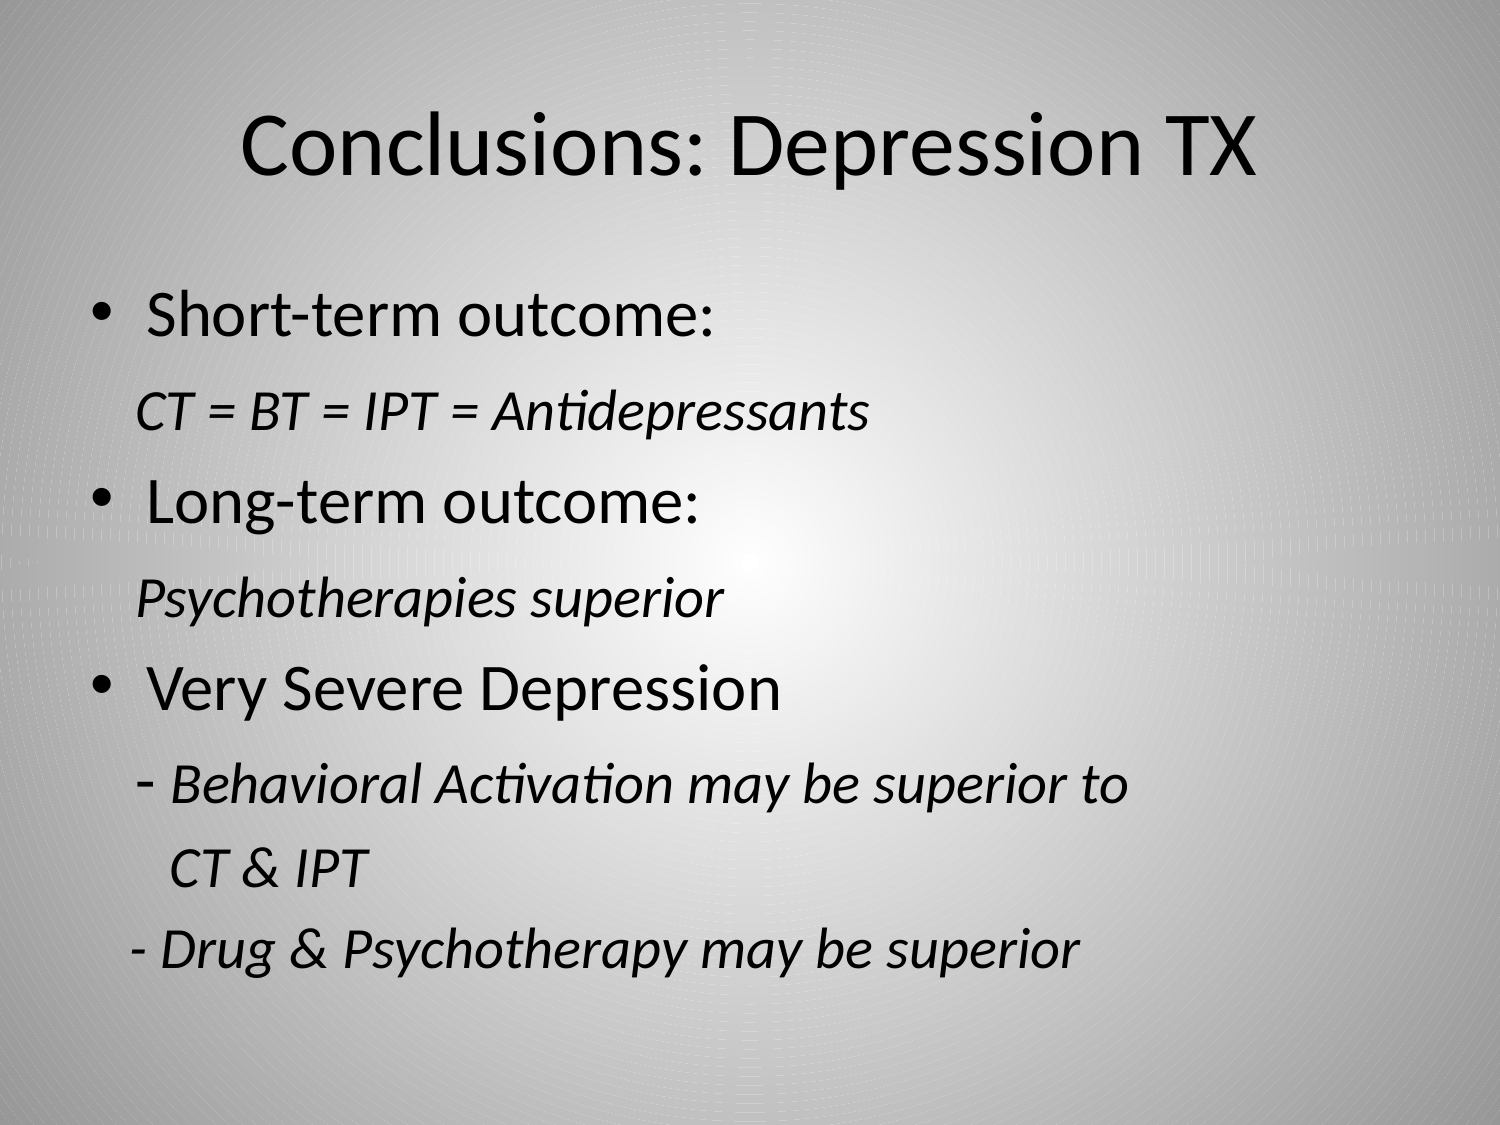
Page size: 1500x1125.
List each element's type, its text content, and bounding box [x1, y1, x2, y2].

title Conclusions: Depression TX [75, 45, 1425, 233]
list Short-term outcome: CT = BT = IPT = Antidepressants Long-term outcome: Psychotherapies superior Very Severe Depression - Behavioral Activation may be superior to CT & IPT - Drug & Psychotherapy may be superior [75, 262, 1425, 1005]
